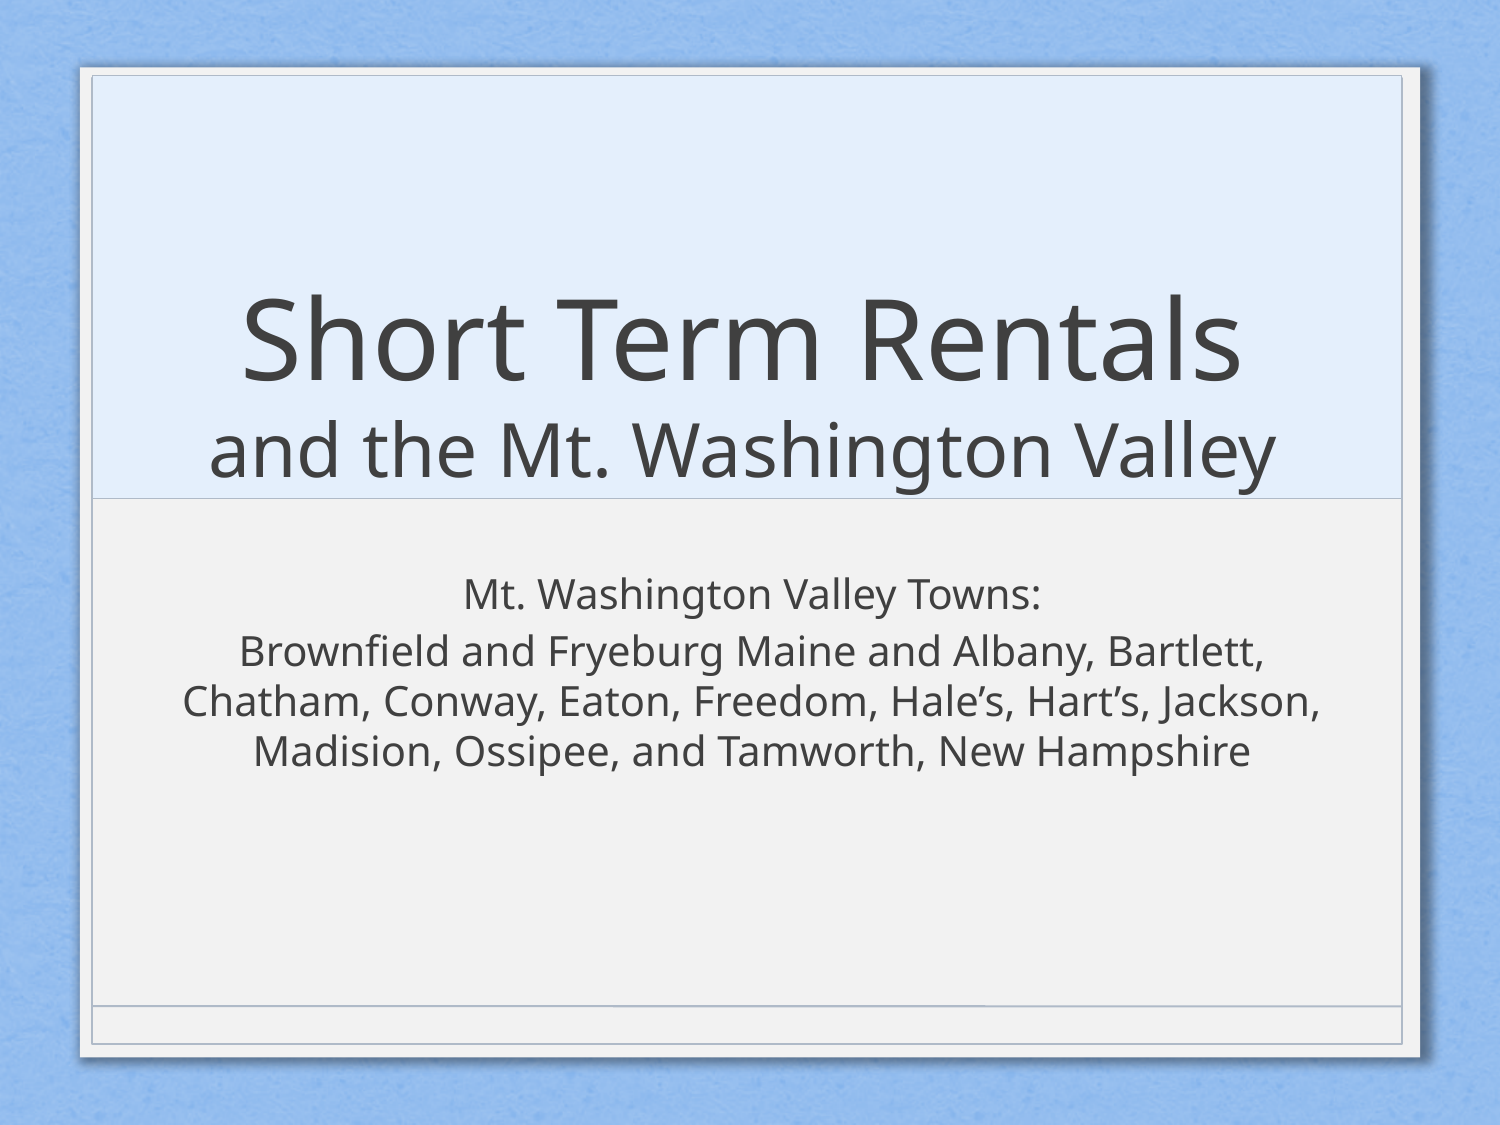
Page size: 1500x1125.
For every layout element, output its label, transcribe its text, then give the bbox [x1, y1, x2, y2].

title Short Term Rentals and the Mt. Washington Valley [108, 184, 1378, 500]
subtitle Mt. Washington Valley Towns: Brownfield and Fryeburg Maine and Albany, Bartlett, Chatham, Conway, Eaton, Freedom, Hale’s, Hart’s, Jackson, Madision, Ossipee, and Tamworth, New Hampshire [150, 560, 1355, 969]
